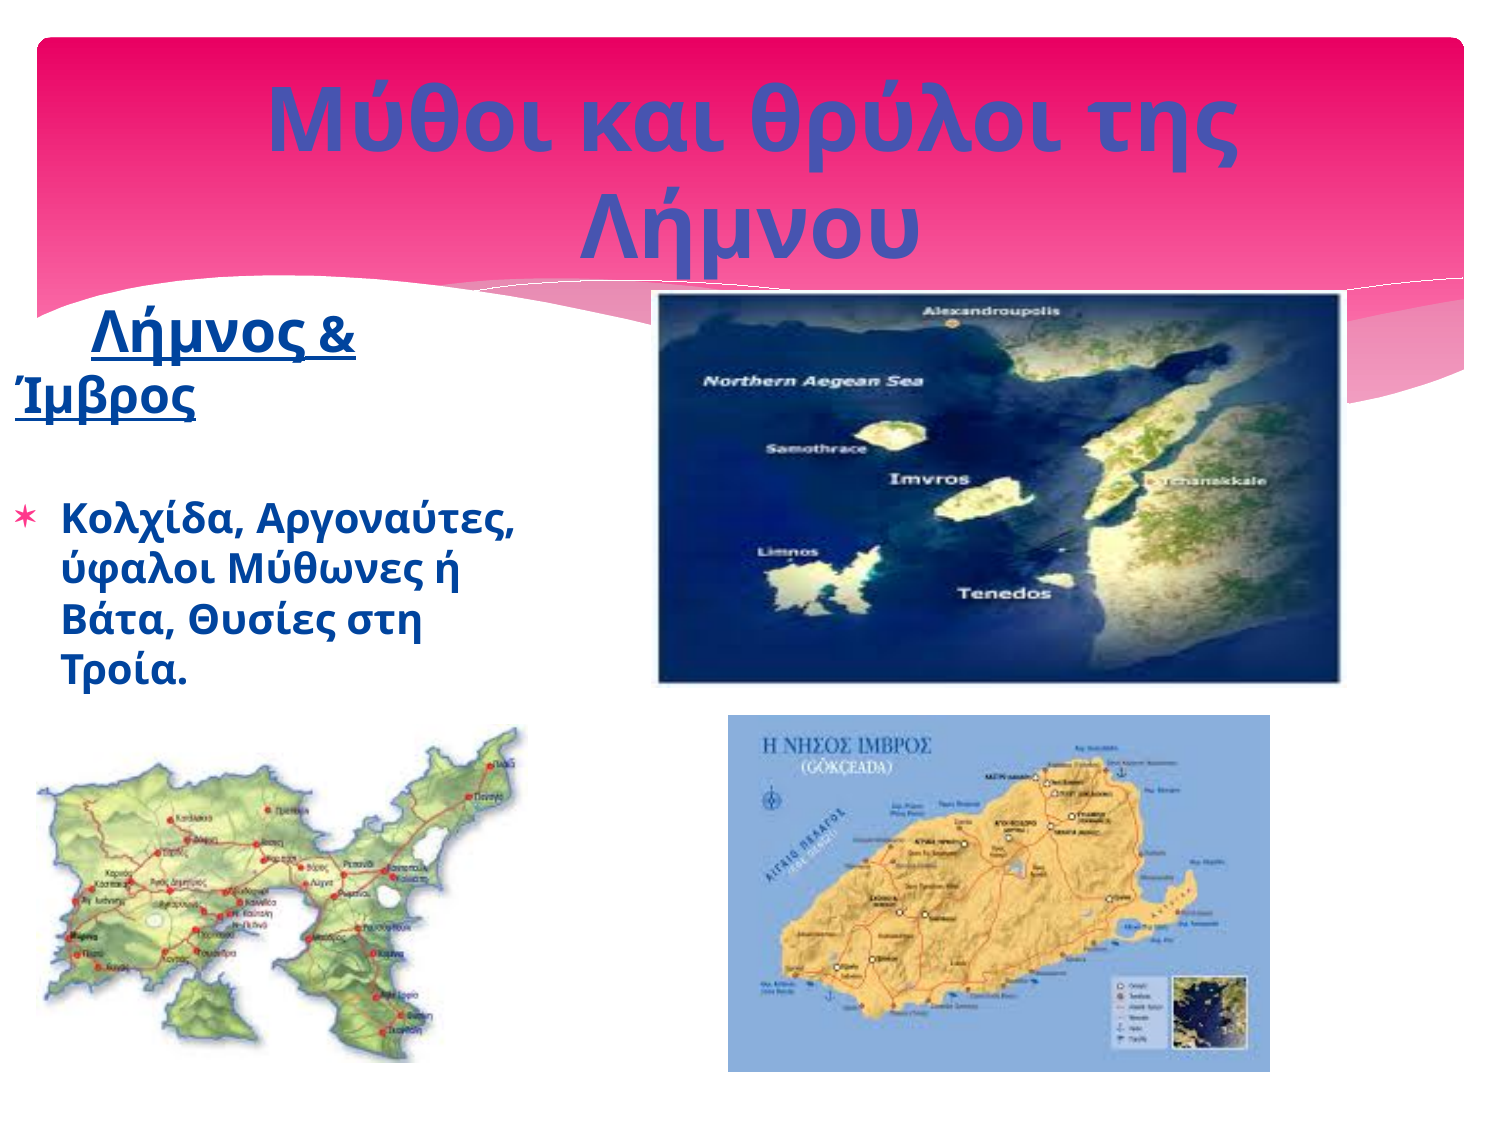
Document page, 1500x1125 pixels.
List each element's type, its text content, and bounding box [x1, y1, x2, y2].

title Μύθοι και θρύλοι της Λήμνου [76, 66, 1427, 272]
picture [36, 724, 528, 1063]
picture [651, 290, 1347, 689]
list Λήμνος & Ίμβρος Κολχίδα, Αργοναύτες, ύφαλοι Μύθωνες ή Βάτα, Θυσίες στη Τροία. [0, 286, 546, 689]
picture [728, 715, 1270, 1072]
